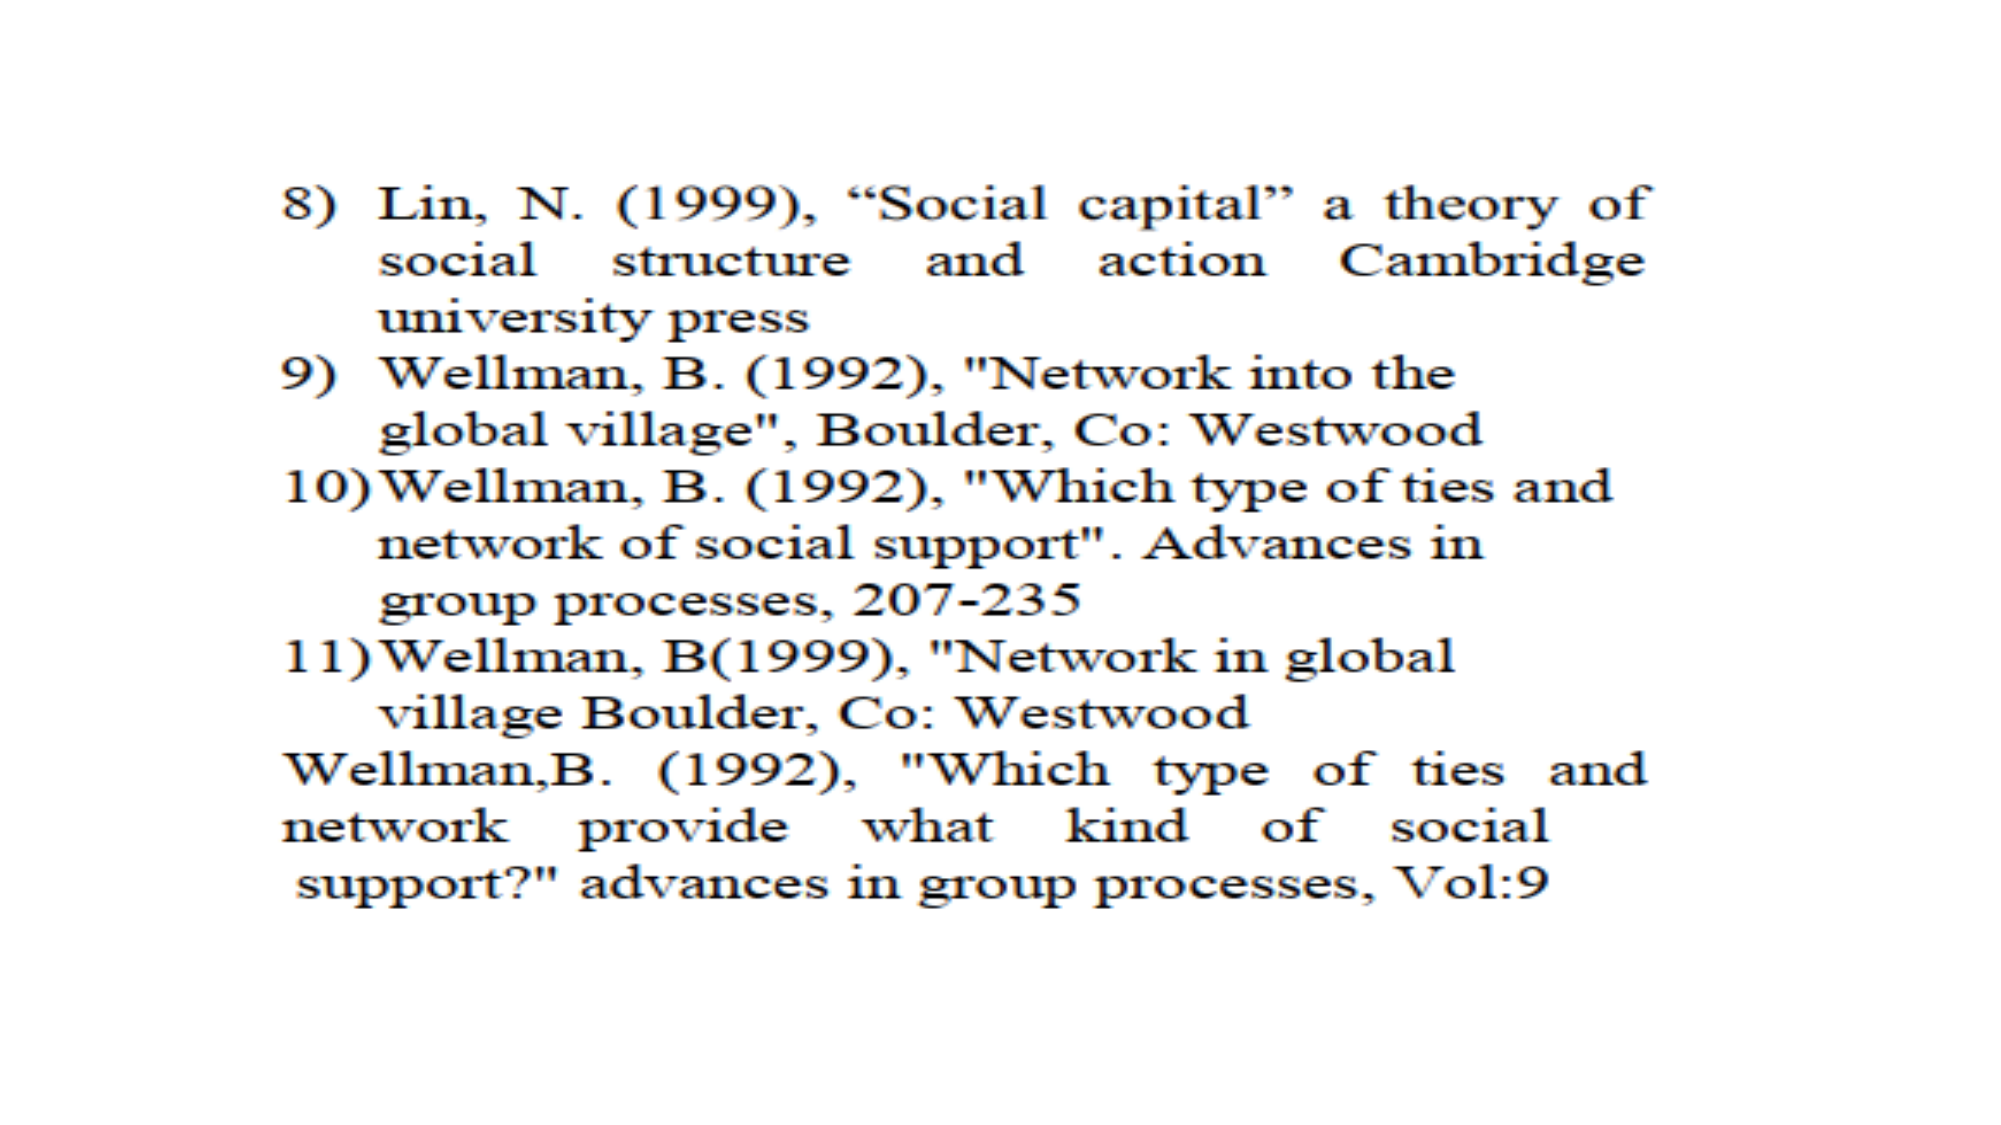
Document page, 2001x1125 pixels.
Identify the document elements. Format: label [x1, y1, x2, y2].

list [256, 151, 1701, 973]
